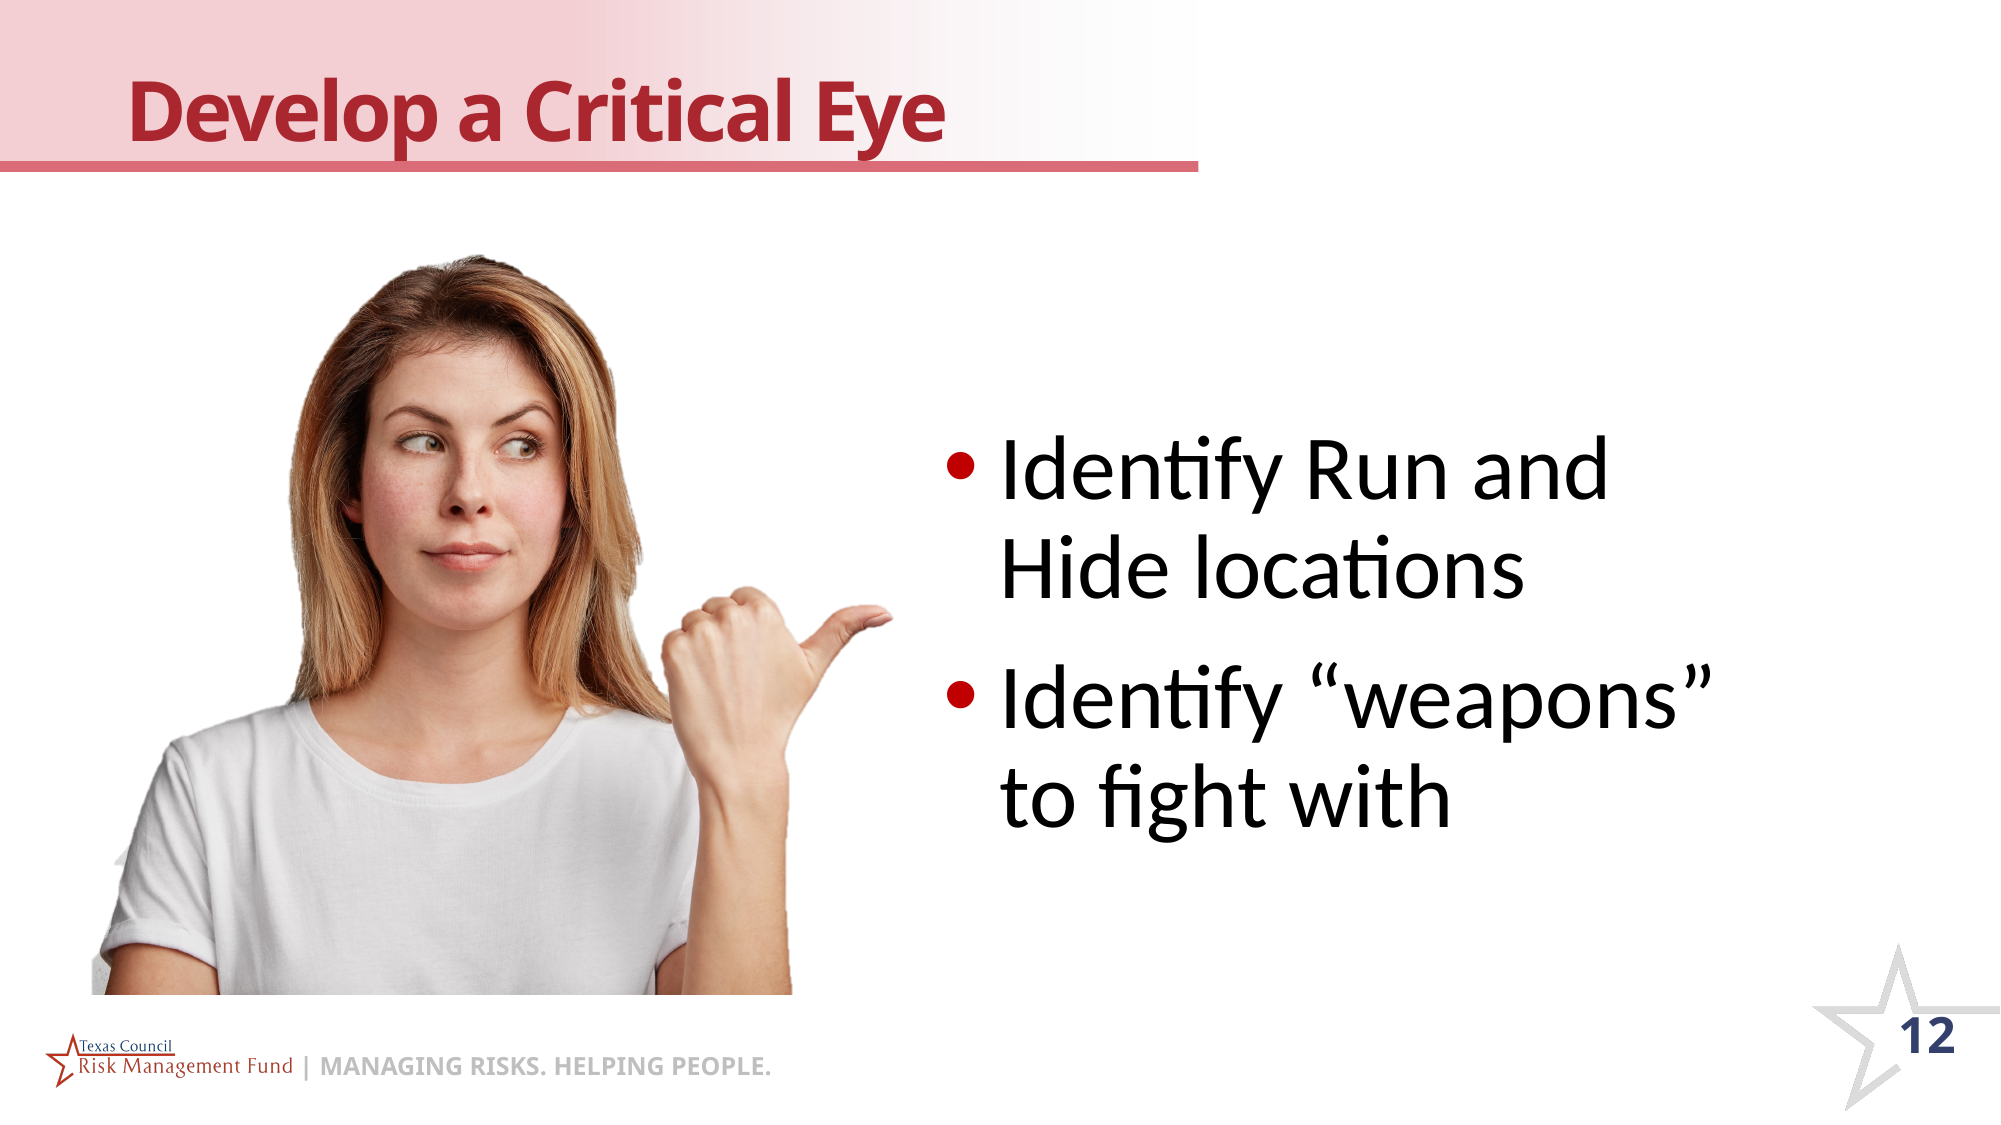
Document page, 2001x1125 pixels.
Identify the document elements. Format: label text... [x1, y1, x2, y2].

list Identify Run and Hide locations Identify “weapons” to fight with [1213, 413, 1797, 974]
title Develop a Critical Eye [110, 55, 1836, 165]
picture [1812, 943, 2000, 1111]
picture [58, 225, 1213, 995]
slide_number 12 [1520, 1033, 1971, 1080]
picture [45, 1033, 292, 1088]
